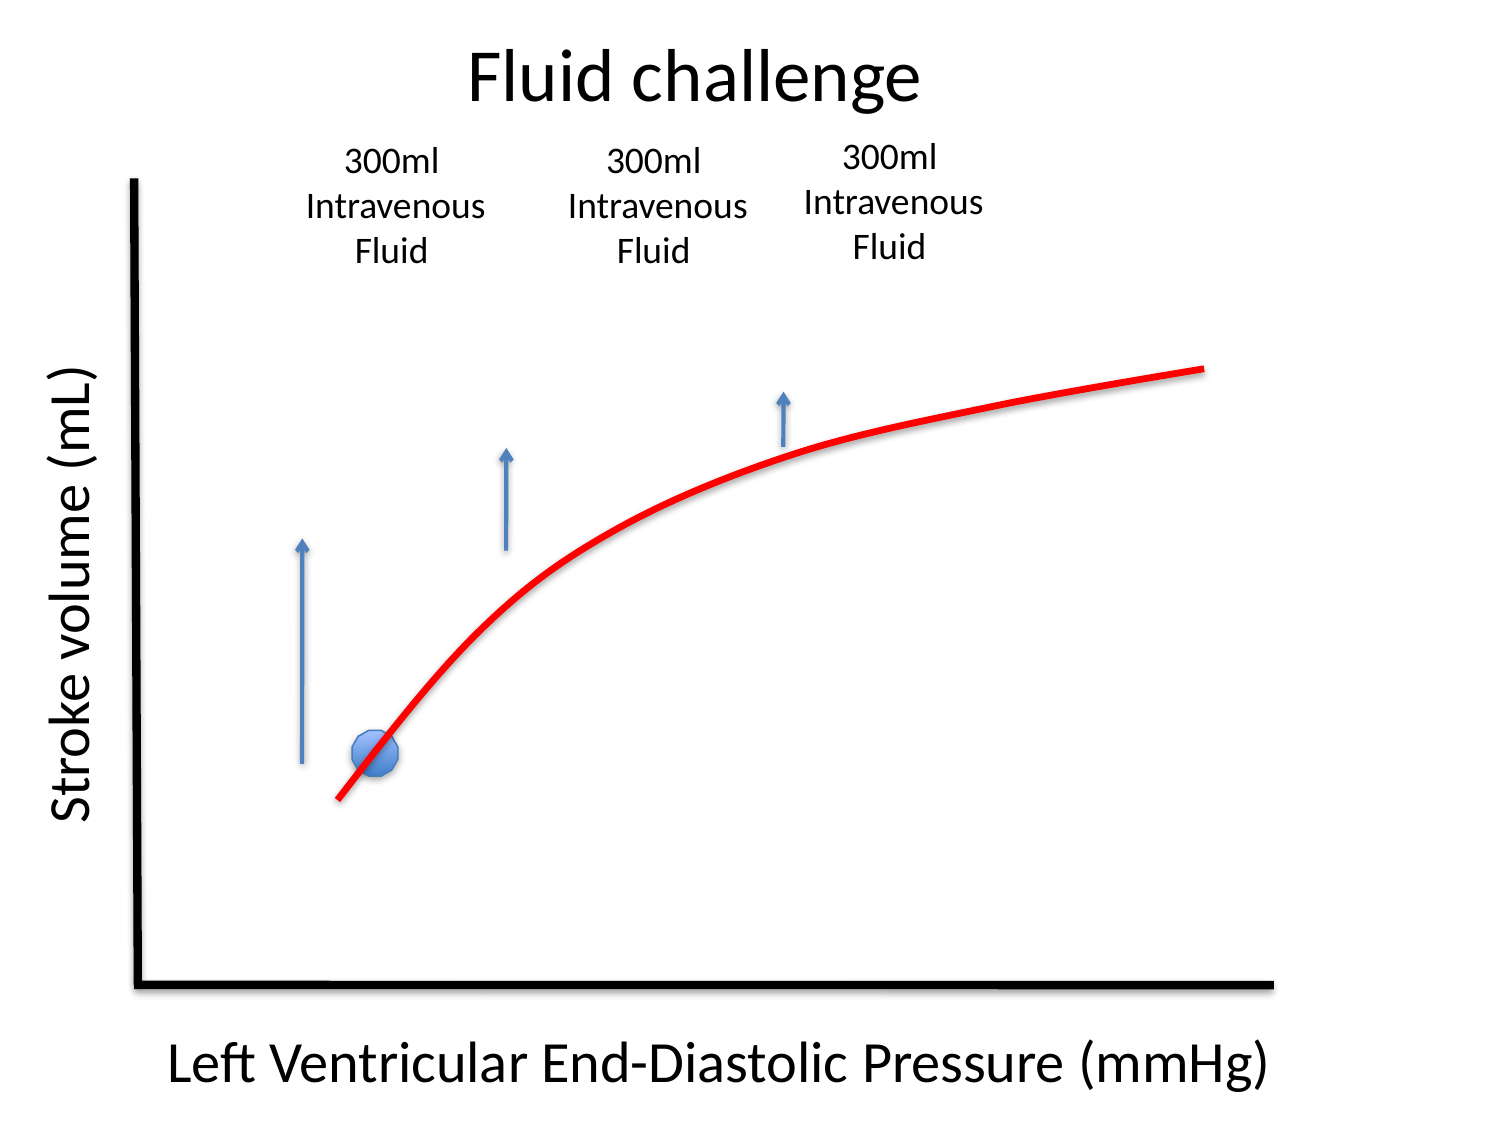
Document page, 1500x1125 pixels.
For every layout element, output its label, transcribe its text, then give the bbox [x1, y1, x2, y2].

text_box 300ml Intravenous Fluid [551, 129, 764, 279]
text_box [351, 729, 384, 768]
text_box Left Ventricular End-Diastolic Pressure (mmHg) [152, 1016, 1300, 1102]
text_box [335, 366, 1205, 802]
text_box Fluid challenge [452, 18, 938, 124]
text_box 300ml Intravenous Fluid [787, 124, 1000, 275]
text_box 300ml Intravenous Fluid [289, 129, 502, 279]
text_box Stroke volume (mL) [23, 593, 109, 839]
text_box Stroke volume (mL) [23, 344, 109, 578]
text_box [0, 579, 540, 584]
